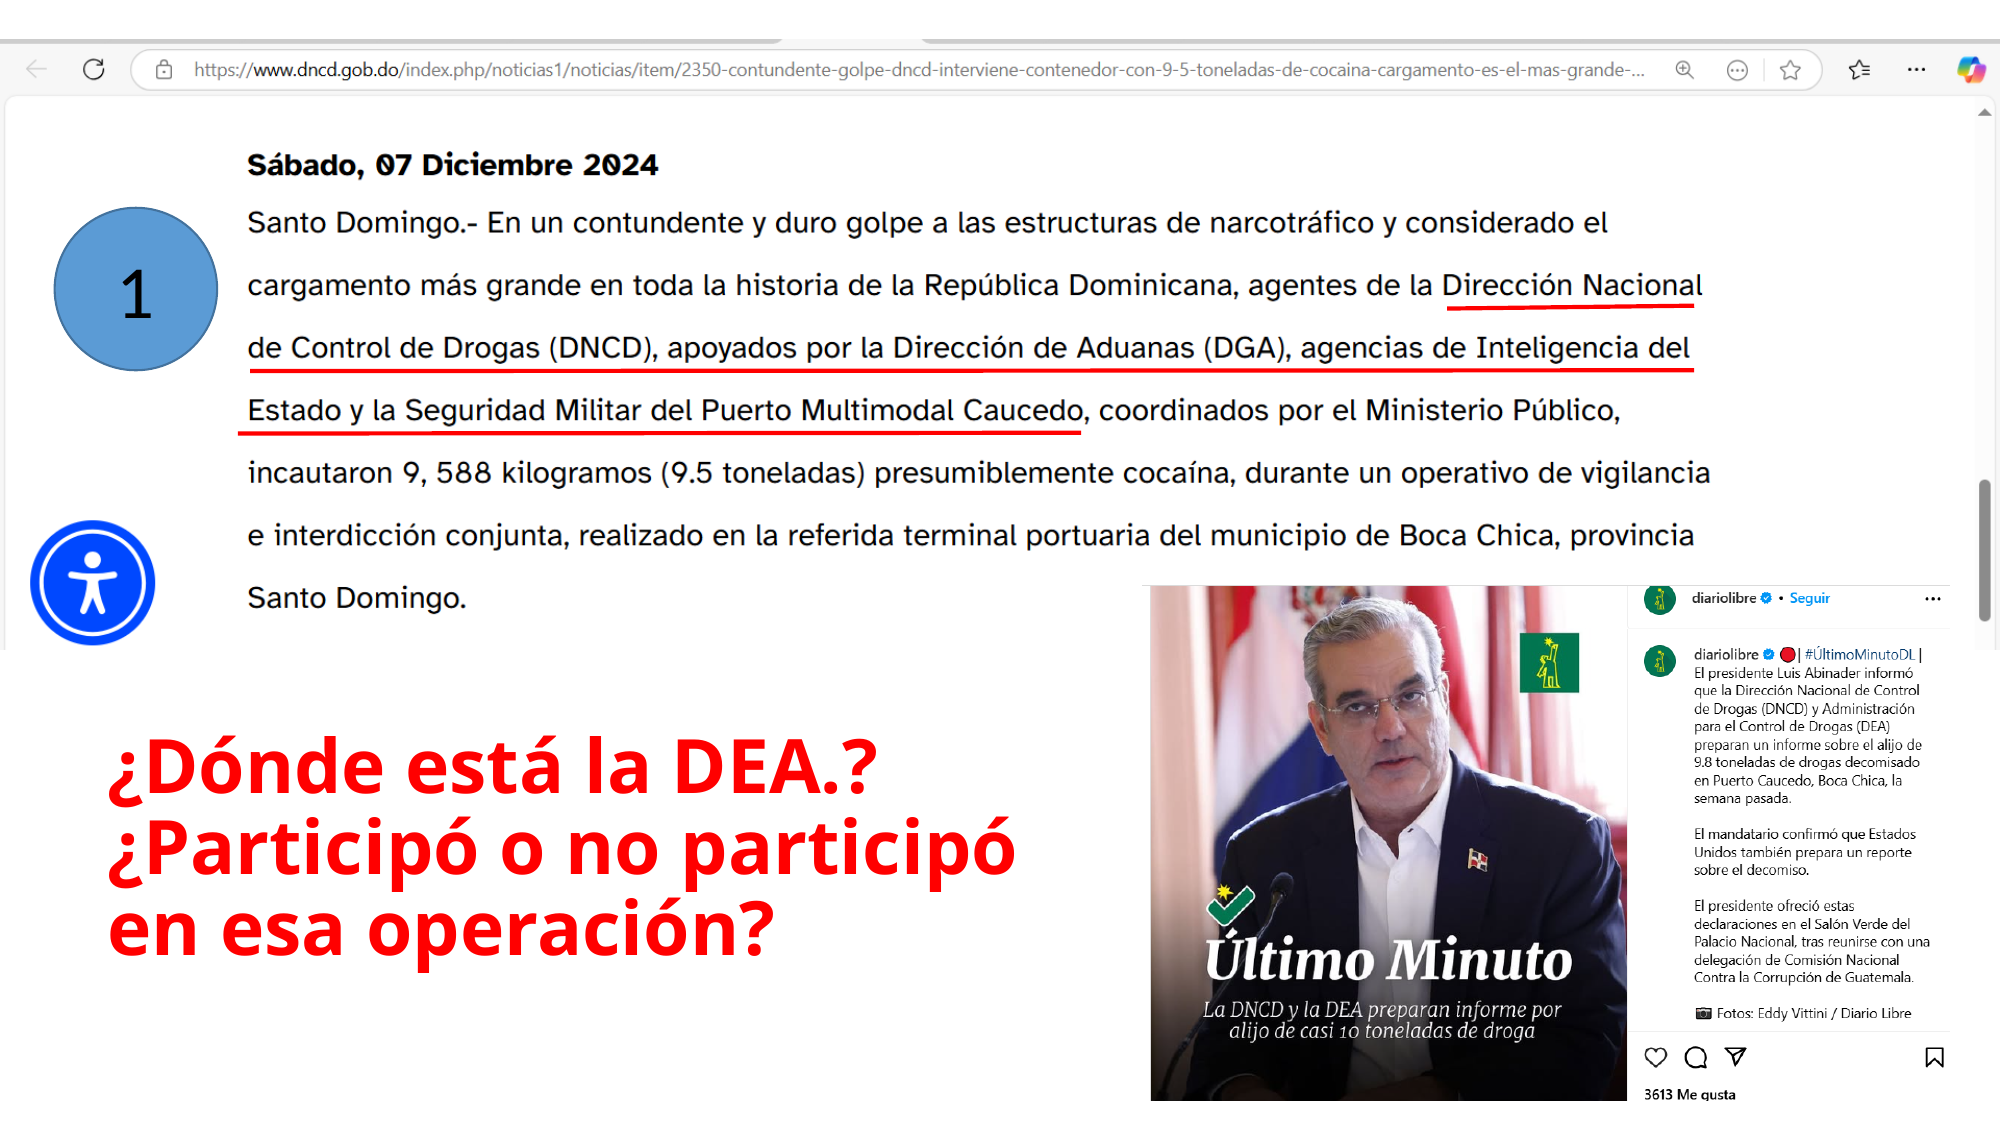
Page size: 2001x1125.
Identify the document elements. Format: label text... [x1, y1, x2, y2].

picture [1142, 581, 1950, 1101]
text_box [0, 39, 2000, 650]
title ¿Dónde está la DEA.? ¿Participó o no participó en esa operación? [92, 783, 1094, 917]
